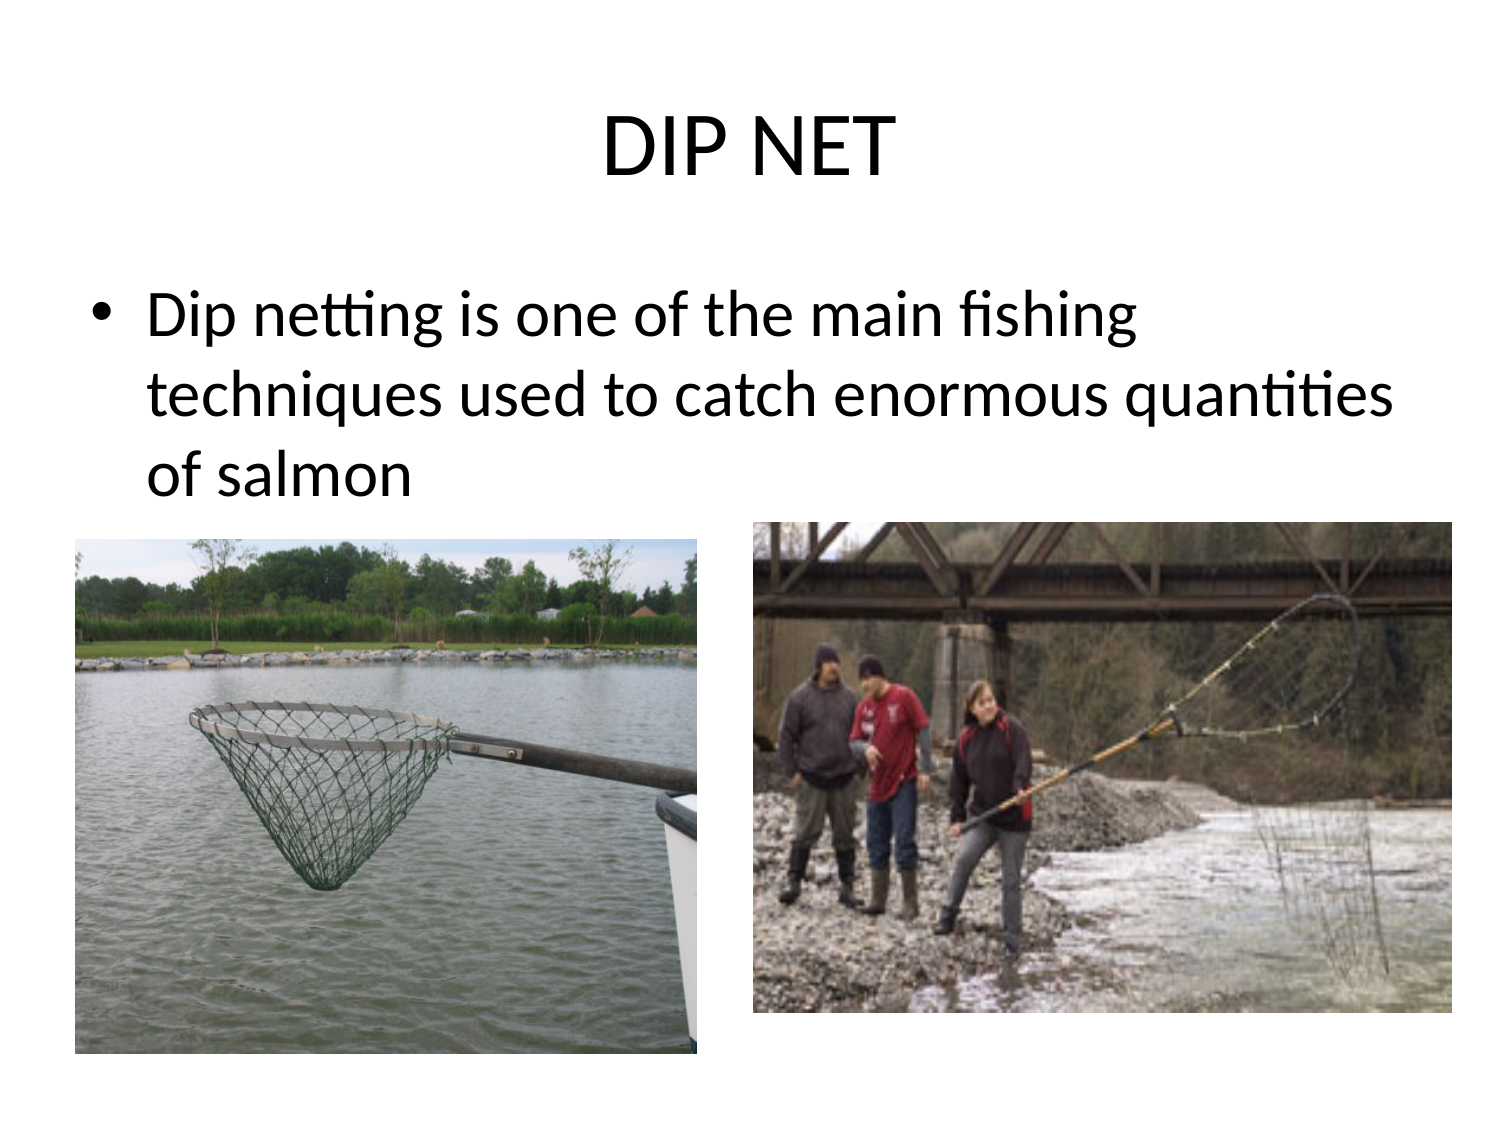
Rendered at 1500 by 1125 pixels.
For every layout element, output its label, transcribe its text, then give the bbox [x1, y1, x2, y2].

picture [753, 522, 1452, 1013]
picture [74, 539, 697, 1054]
title DIP NET [75, 45, 1425, 233]
list Dip netting is one of the main fishing techniques used to catch enormous quantities of salmon N [75, 262, 1425, 1005]
